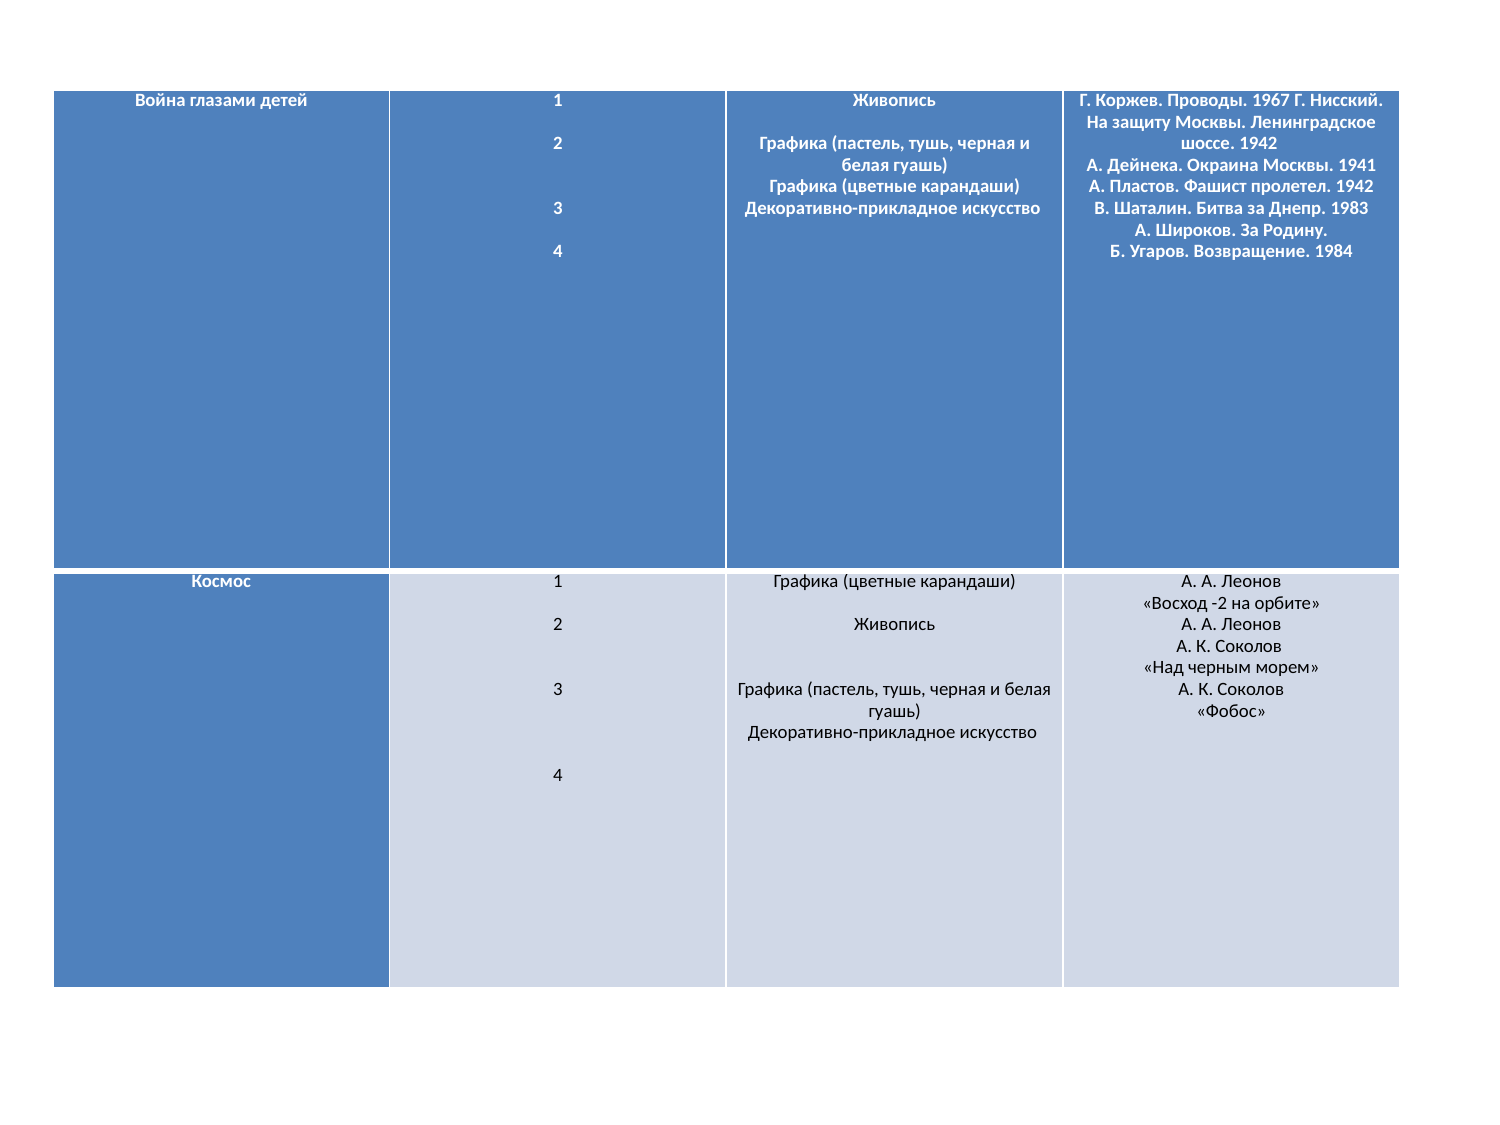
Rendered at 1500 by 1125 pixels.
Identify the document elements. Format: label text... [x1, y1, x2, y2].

table_cell А. А. Леонов «Восход -2 на орбите» А. А. Леонов А. К. Соколов «Над черным морем» А. К. Соколов «Фобос» [1064, 574, 1399, 987]
table_cell 1 2 3 4 [390, 574, 725, 987]
table_header Живопись Графика (пастель, тушь, черная и белая гуашь) Графика (цветные карандаши) Декоративно-прикладное искусство [727, 91, 1062, 568]
table_header Война глазами детей [54, 91, 389, 568]
table_cell Космос [54, 574, 389, 987]
table_cell Графика (цветные карандаши) Живопись Графика (пастель, тушь, черная и белая гуашь) Декоративно-прикладное искусство [727, 574, 1062, 987]
table_header Г. Коржев. Проводы. 1967 Г. Нисский. На защиту Москвы. Ленинградское шоссе. 1942 А. Дейнека. Окраина Москвы. 1941 А. Пластов. Фашист пролетел. 1942 В. Шаталин. Битва за Днепр. 1983 А. Широков. За Родину. Б. Угаров. Возвращение. 1984 [1064, 91, 1399, 568]
table_header 1 2 3 4 [390, 91, 725, 568]
